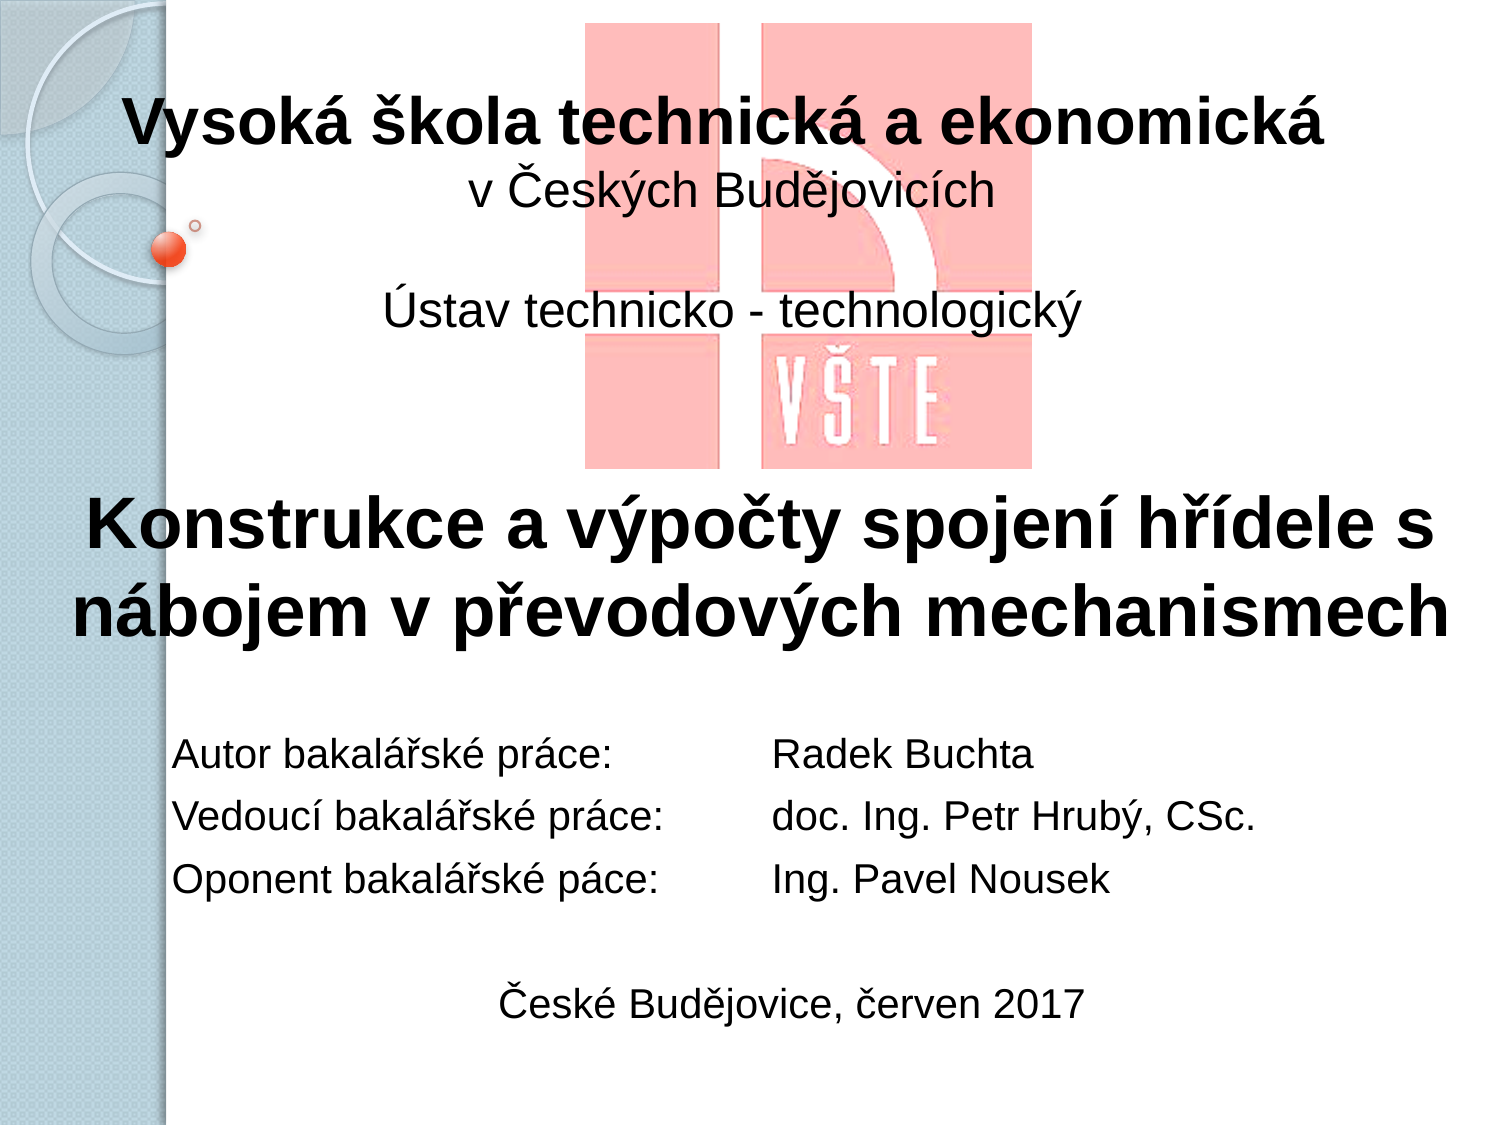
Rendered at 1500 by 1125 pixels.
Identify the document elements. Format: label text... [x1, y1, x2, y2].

text_box Vysoká škola technická a ekonomická v Českých Budějovicích Ústav technicko - technologický [82, 70, 578, 405]
title Konstrukce a výpočty spojení hřídele s nábojem v převodových mechanismech [23, 445, 1500, 658]
picture [585, 23, 1032, 469]
text_box Vysoká škola technická a ekonomická v Českých Budějovicích Ústav technicko - technologický [1039, 70, 1383, 405]
subtitle Autor bakalářské práce: Radek Buchta Vedoucí bakalářské práce: doc. Ing. Petr Hrubý, CSc. Oponent bakalářské páce: Ing. Pavel Nousek České Budějovice, červen 2017 [152, 726, 1428, 973]
